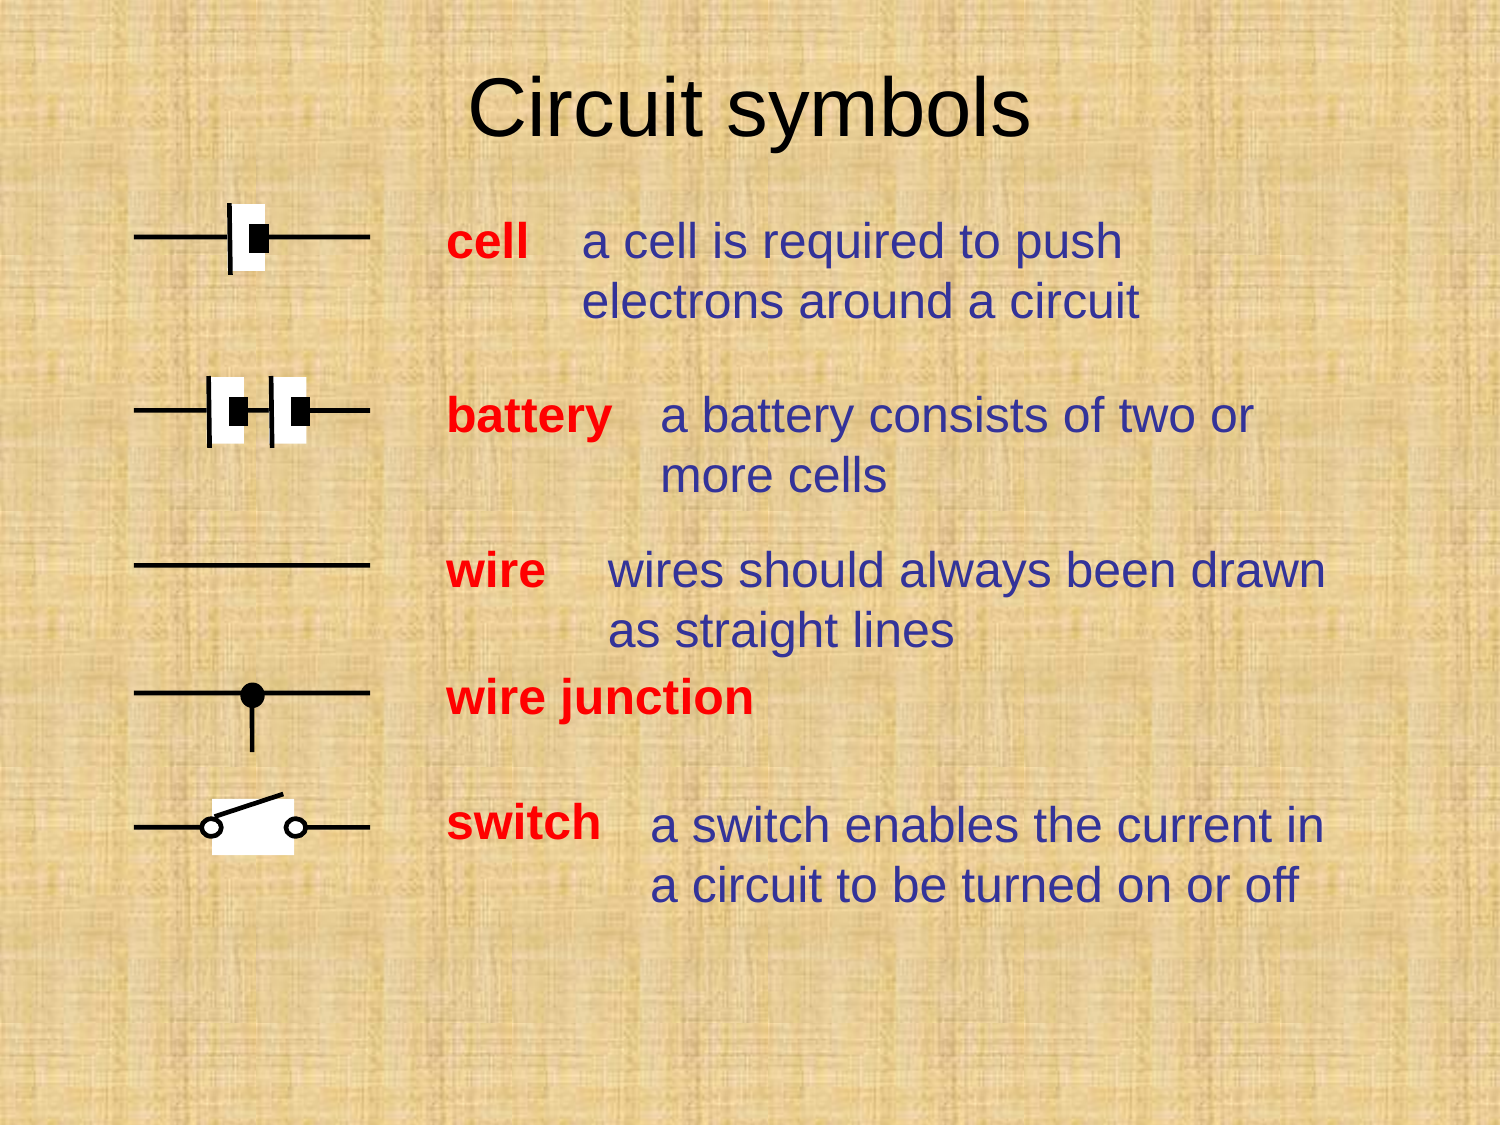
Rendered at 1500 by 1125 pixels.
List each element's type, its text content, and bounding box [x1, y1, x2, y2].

text_box a cell is required to push electrons around a circuit [566, 201, 1194, 337]
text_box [133, 202, 371, 276]
picture [0, 0, 1500, 1125]
text_box a battery consists of two or more cells [645, 374, 1342, 510]
text_box wire junction [431, 657, 815, 733]
text_box wires should always been drawn as straight lines [593, 529, 1371, 665]
text_box battery [431, 374, 645, 450]
text_box switch [431, 782, 636, 858]
text_box cell [431, 201, 566, 277]
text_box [133, 375, 371, 449]
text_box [133, 683, 371, 753]
title Circuit symbols [75, 45, 1425, 161]
text_box a switch enables the current in a circuit to be turned on or off [635, 784, 1382, 920]
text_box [133, 793, 371, 856]
text_box wire [431, 529, 593, 605]
